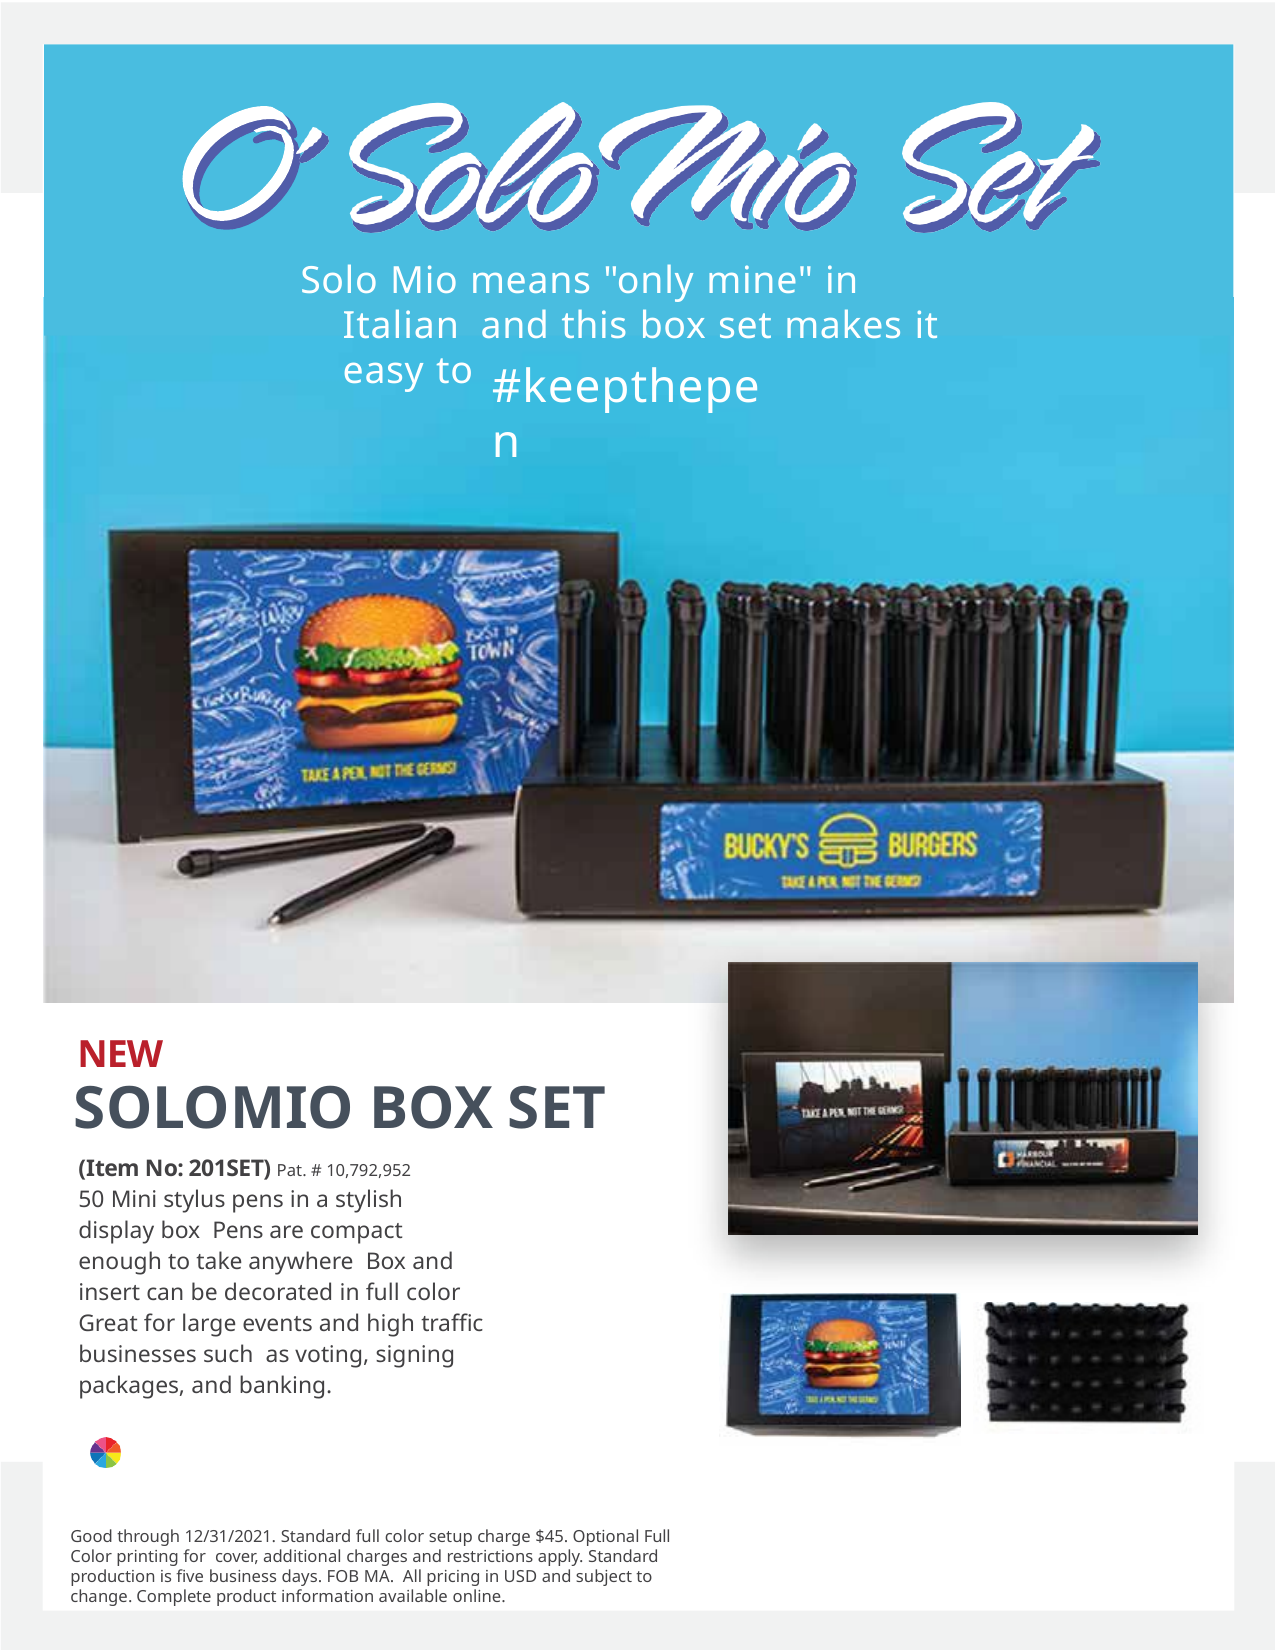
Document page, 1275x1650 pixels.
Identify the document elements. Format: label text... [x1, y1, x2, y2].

picture [349, 101, 857, 233]
text_box Good through 12/31/2021. Standard full color setup charge $45. Optional Full Color printing for cover, additional charges and restrictions apply. Standard production is five business days. FOB MA. All pricing in USD and subject to change. Complete product information available online. [68, 1523, 716, 1606]
picture [43, 297, 1254, 1446]
text_box NEW SOLOMIO BOX SET (Item No: 201SET) Pat. # 10,792,952 50 Mini stylus pens in a stylish display box Pens are compact enough to take anywhere Box and insert can be decorated in full color Great for large events and high traffic businesses such as voting, signing packages, and banking. [71, 1032, 629, 1399]
title #keepthepen [489, 354, 782, 633]
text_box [182, 105, 329, 231]
picture [902, 102, 1101, 233]
picture [90, 1437, 121, 1468]
text_box Solo Mio means "only mine" in Italian and this box set makes it easy to [44, 253, 1234, 391]
